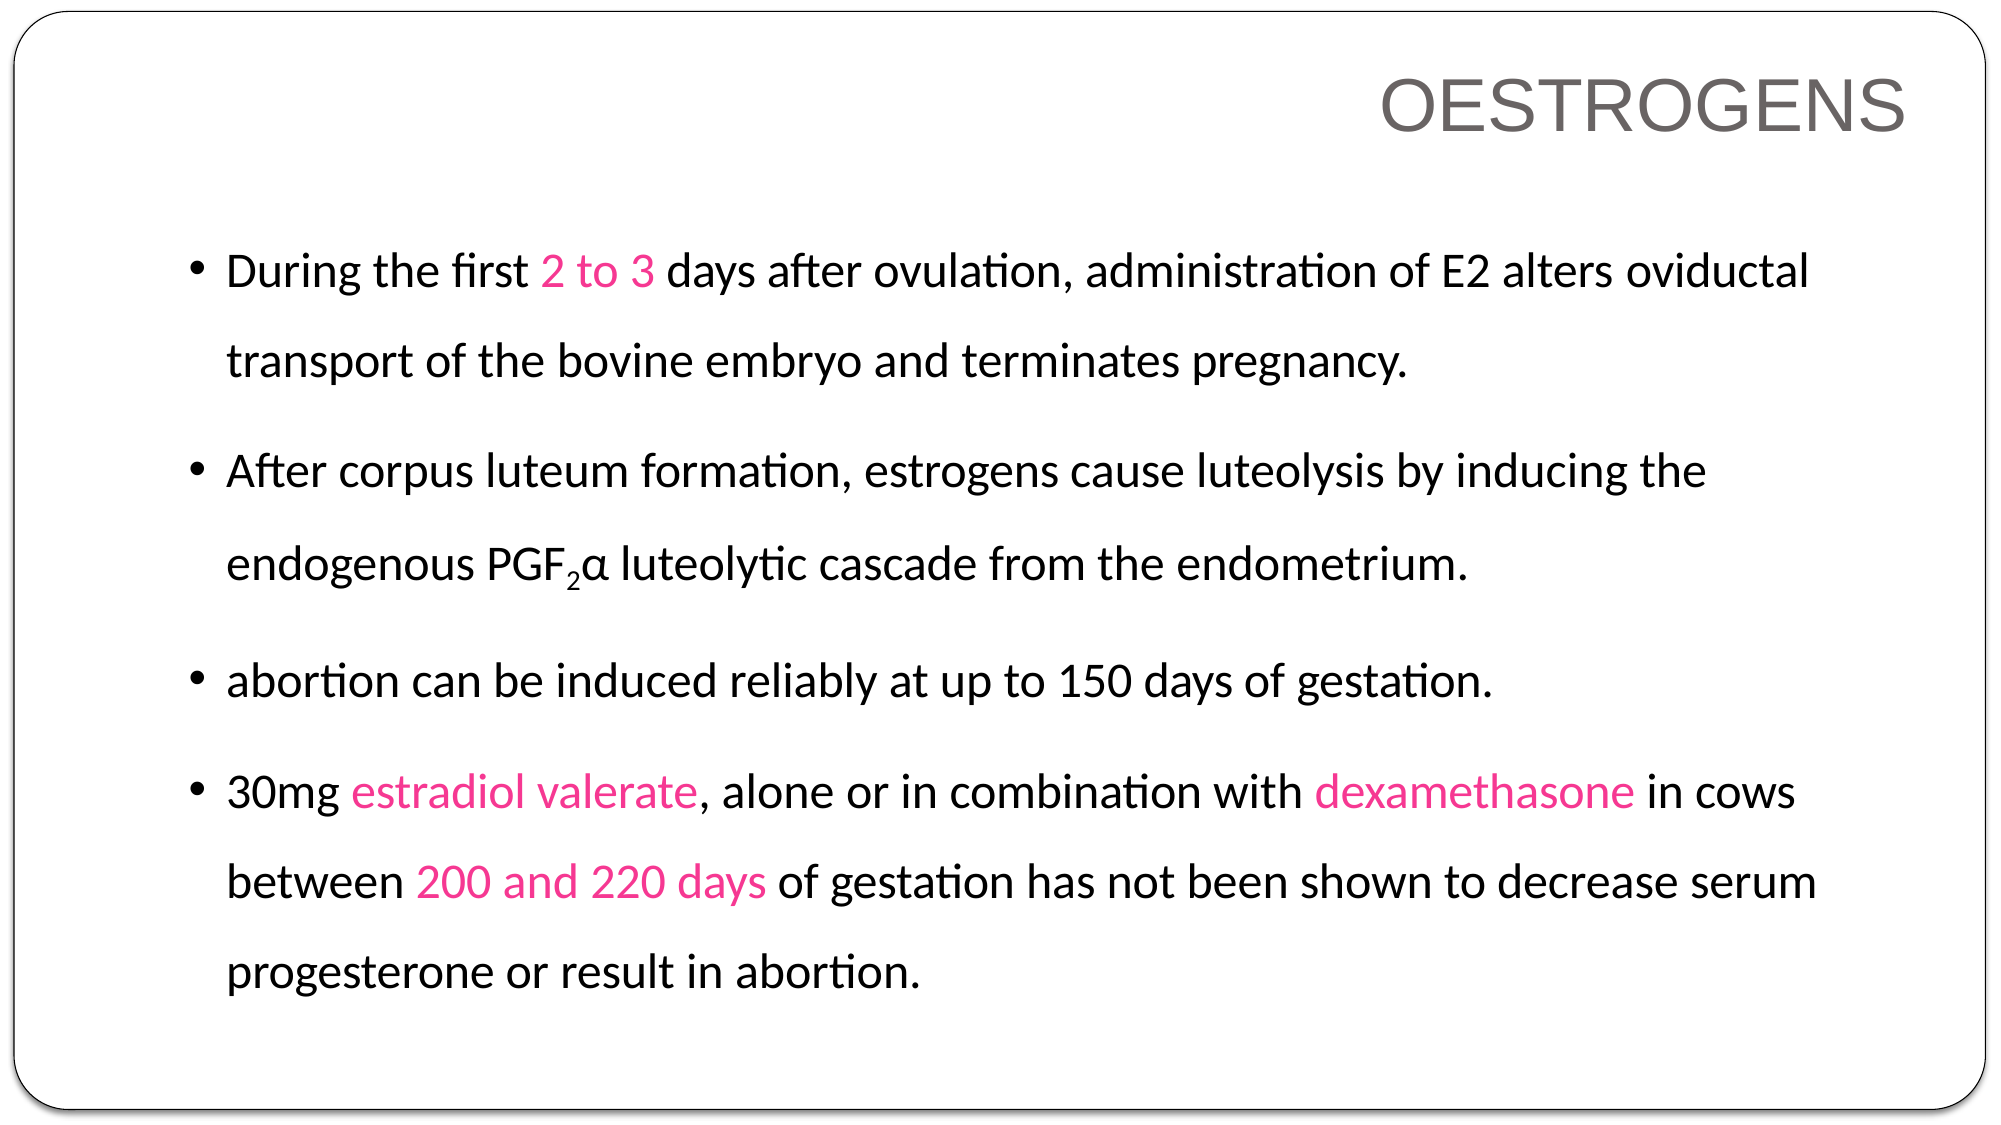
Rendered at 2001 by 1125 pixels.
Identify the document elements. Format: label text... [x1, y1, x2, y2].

text_box During the first 2 to 3 days after ovulation, administration of E2 alters oviductal transport of the bovine embryo and terminates pregnancy. After corpus luteum formation, estrogens cause luteolysis by inducing the endogenous PGF2α luteolytic cascade from the endometrium. abortion can be induced reliably at up to 150 days of gestation. 30mg estradiol valerate, alone or in combination with dexamethasone in cows between 200 and 220 days of gestation has not been shown to decrease serum progesterone or result in abortion. [178, 204, 1832, 999]
title OESTROGENS [1377, 0, 1911, 147]
